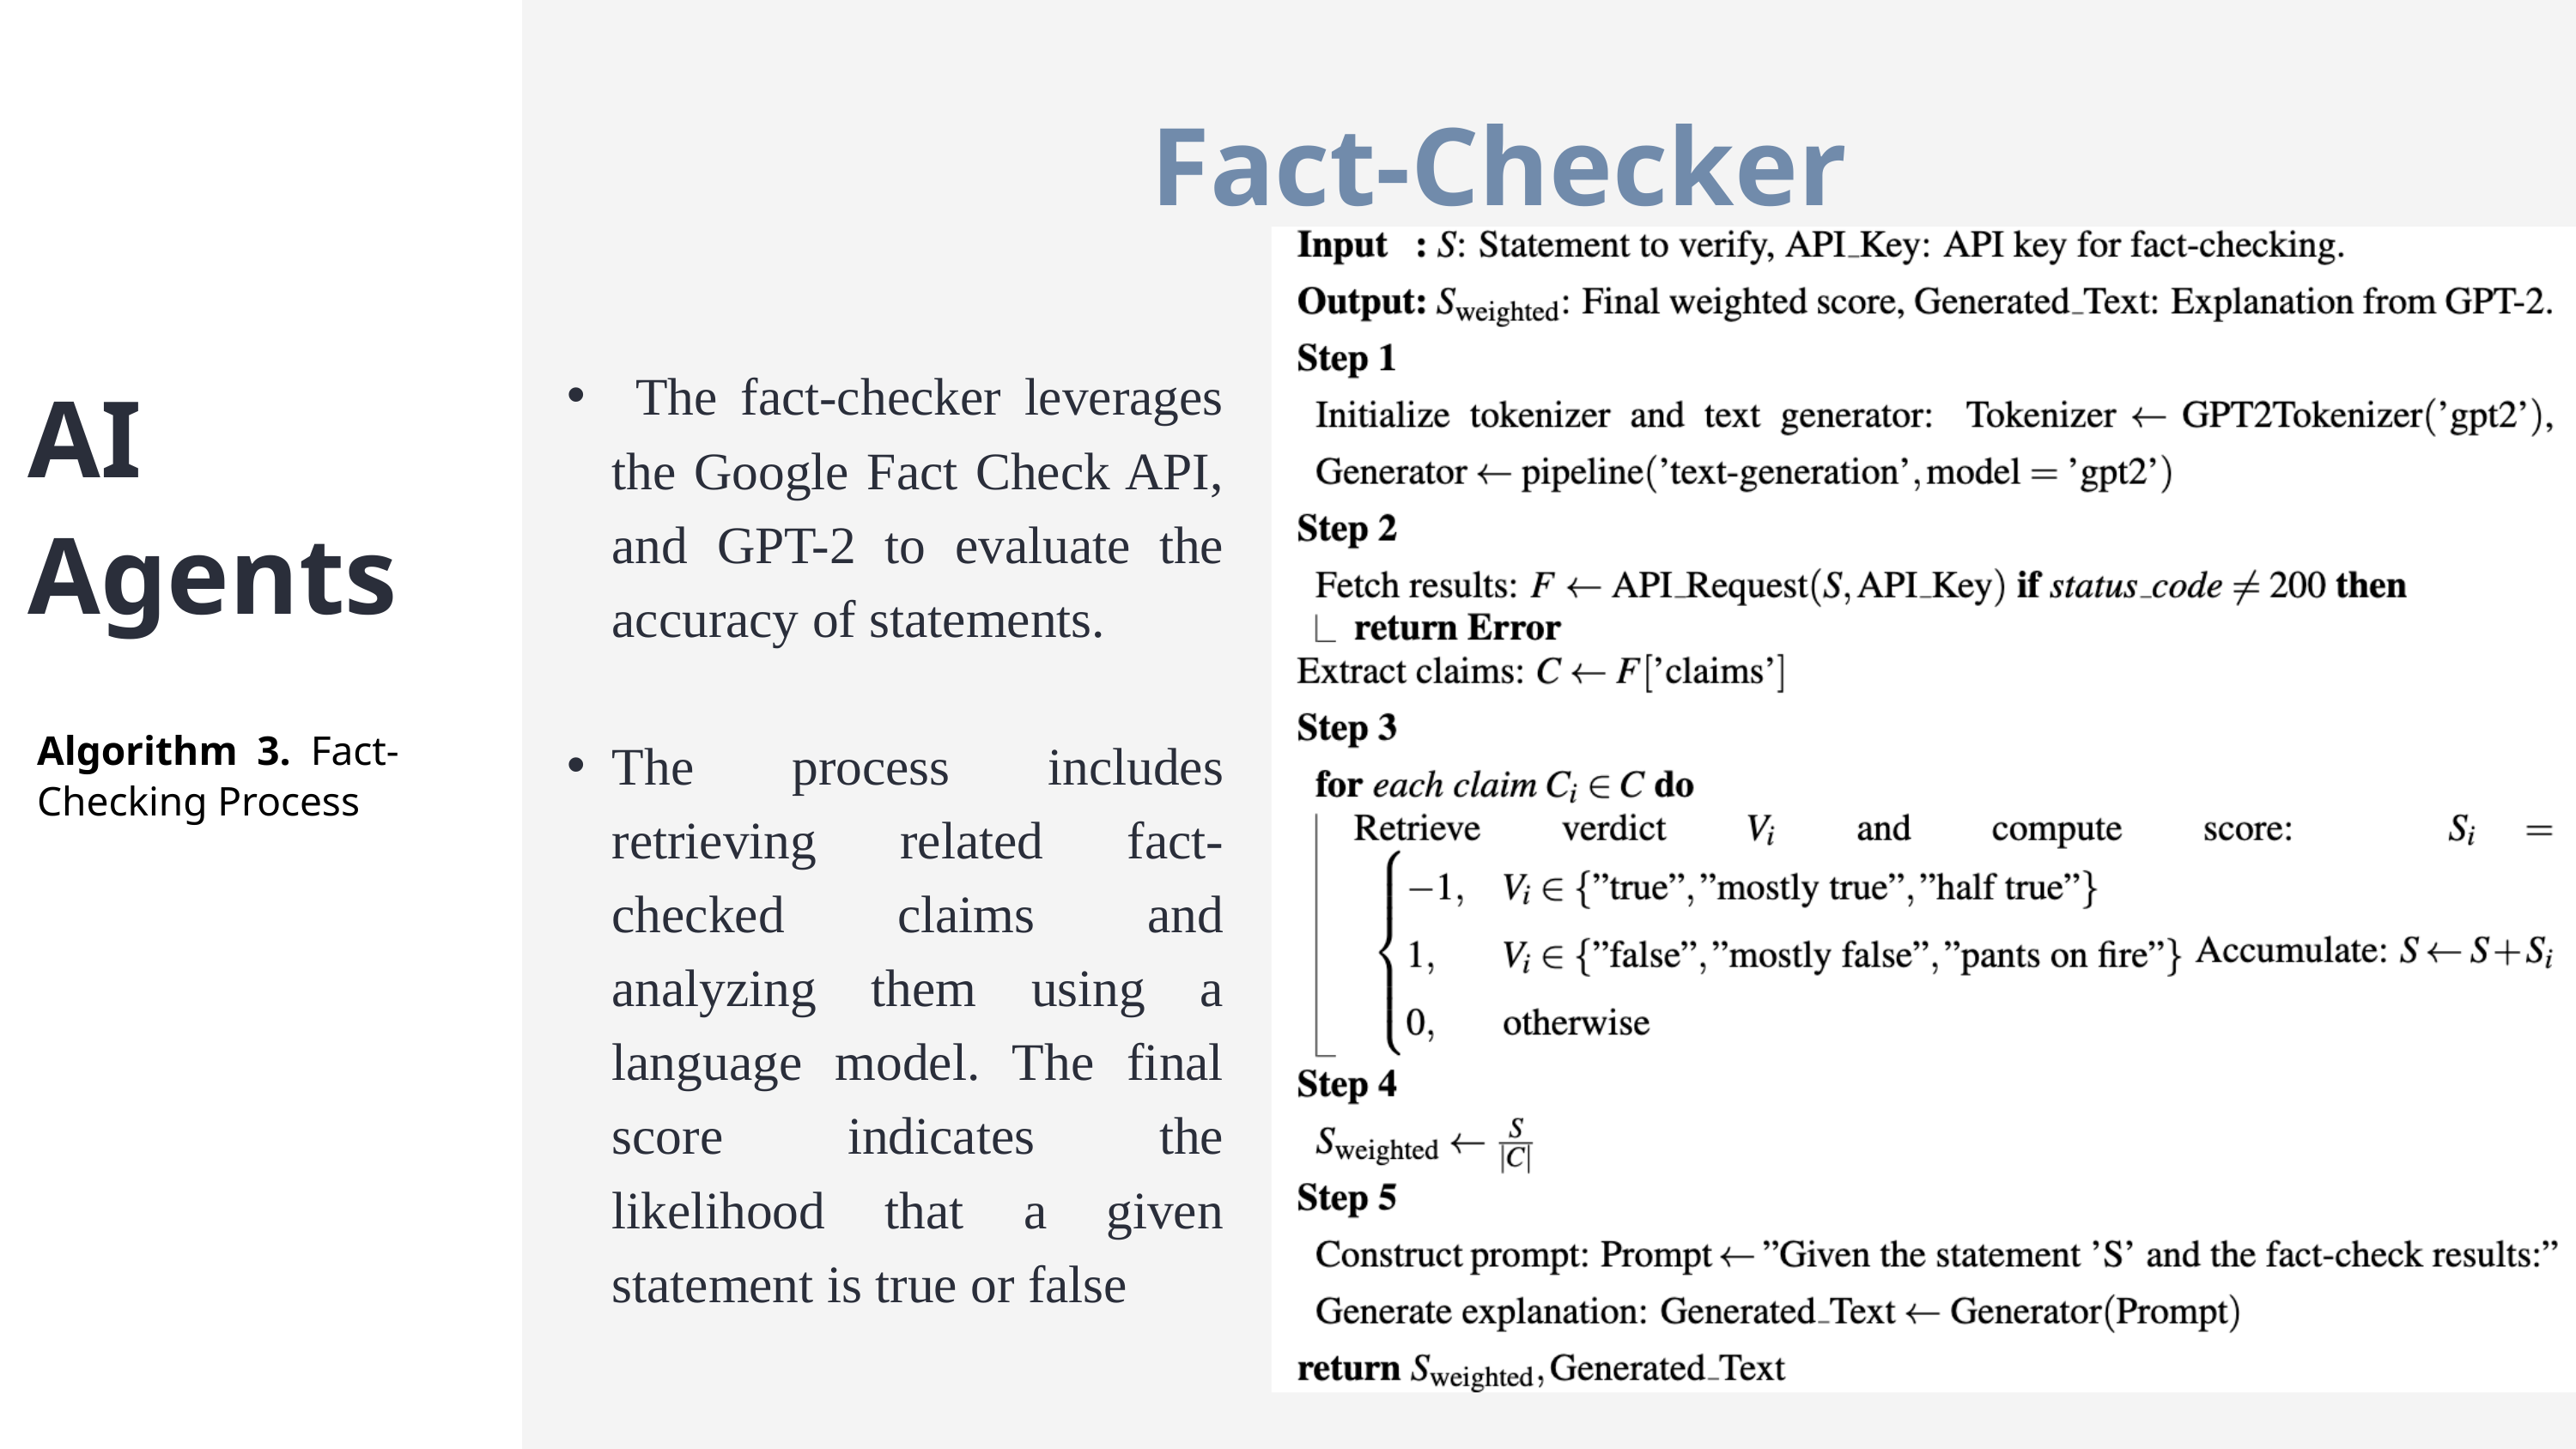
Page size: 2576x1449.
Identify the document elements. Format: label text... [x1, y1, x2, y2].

text_box Algorithm 3. Fact-Checking Process [37, 741, 399, 824]
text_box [521, 0, 2576, 1449]
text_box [27, 367, 409, 734]
